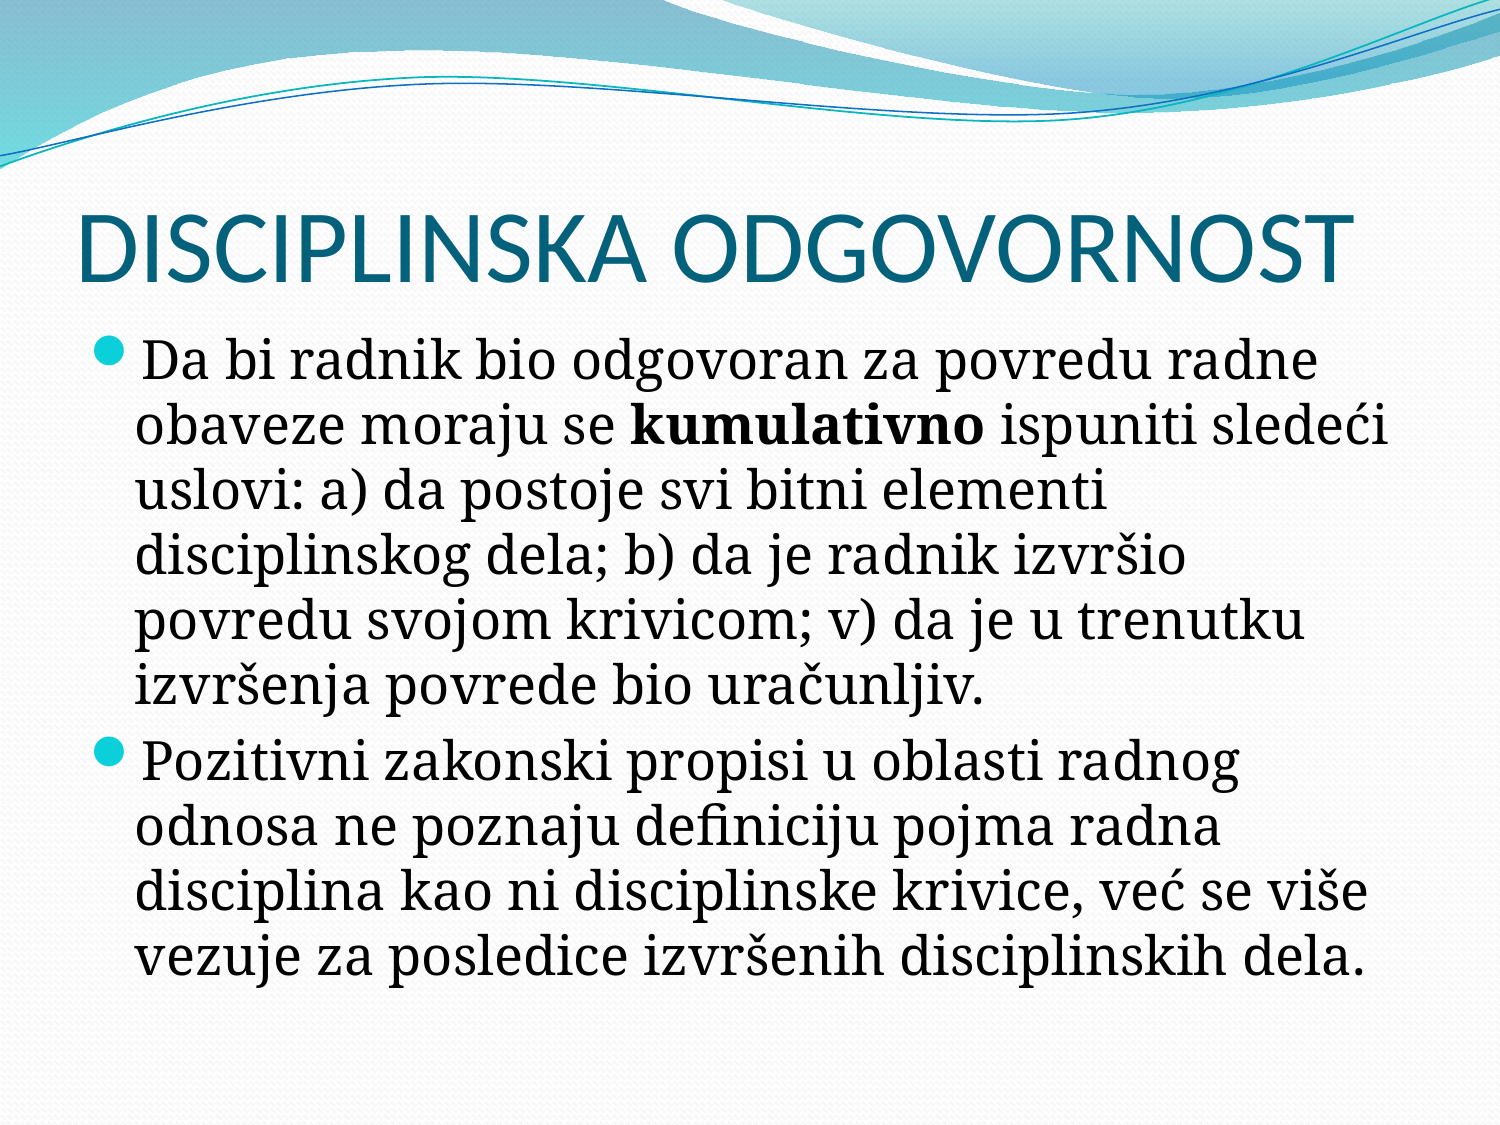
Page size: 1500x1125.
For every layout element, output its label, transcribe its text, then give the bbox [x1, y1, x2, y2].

list Da bi radnik bio odgovoran za povredu radne obaveze moraju se kumulativno ispuniti sledeći uslovi: a) da postoje svi bitni elementi disciplinskog dela; b) da je radnik izvršio povredu svojom krivicom; v) da je u trenutku izvršenja povrede bio uračunljiv. Pozitivni zakonski propisi u oblasti radnog odnosa ne poznaju definiciju pojma radna disciplina kao ni disciplinske krivice, već se više vezuje za posledice izvršenih disciplinskih dela. [75, 317, 1425, 1038]
title DISCIPLINSKA ODGOVORNOST [75, 115, 1425, 303]
